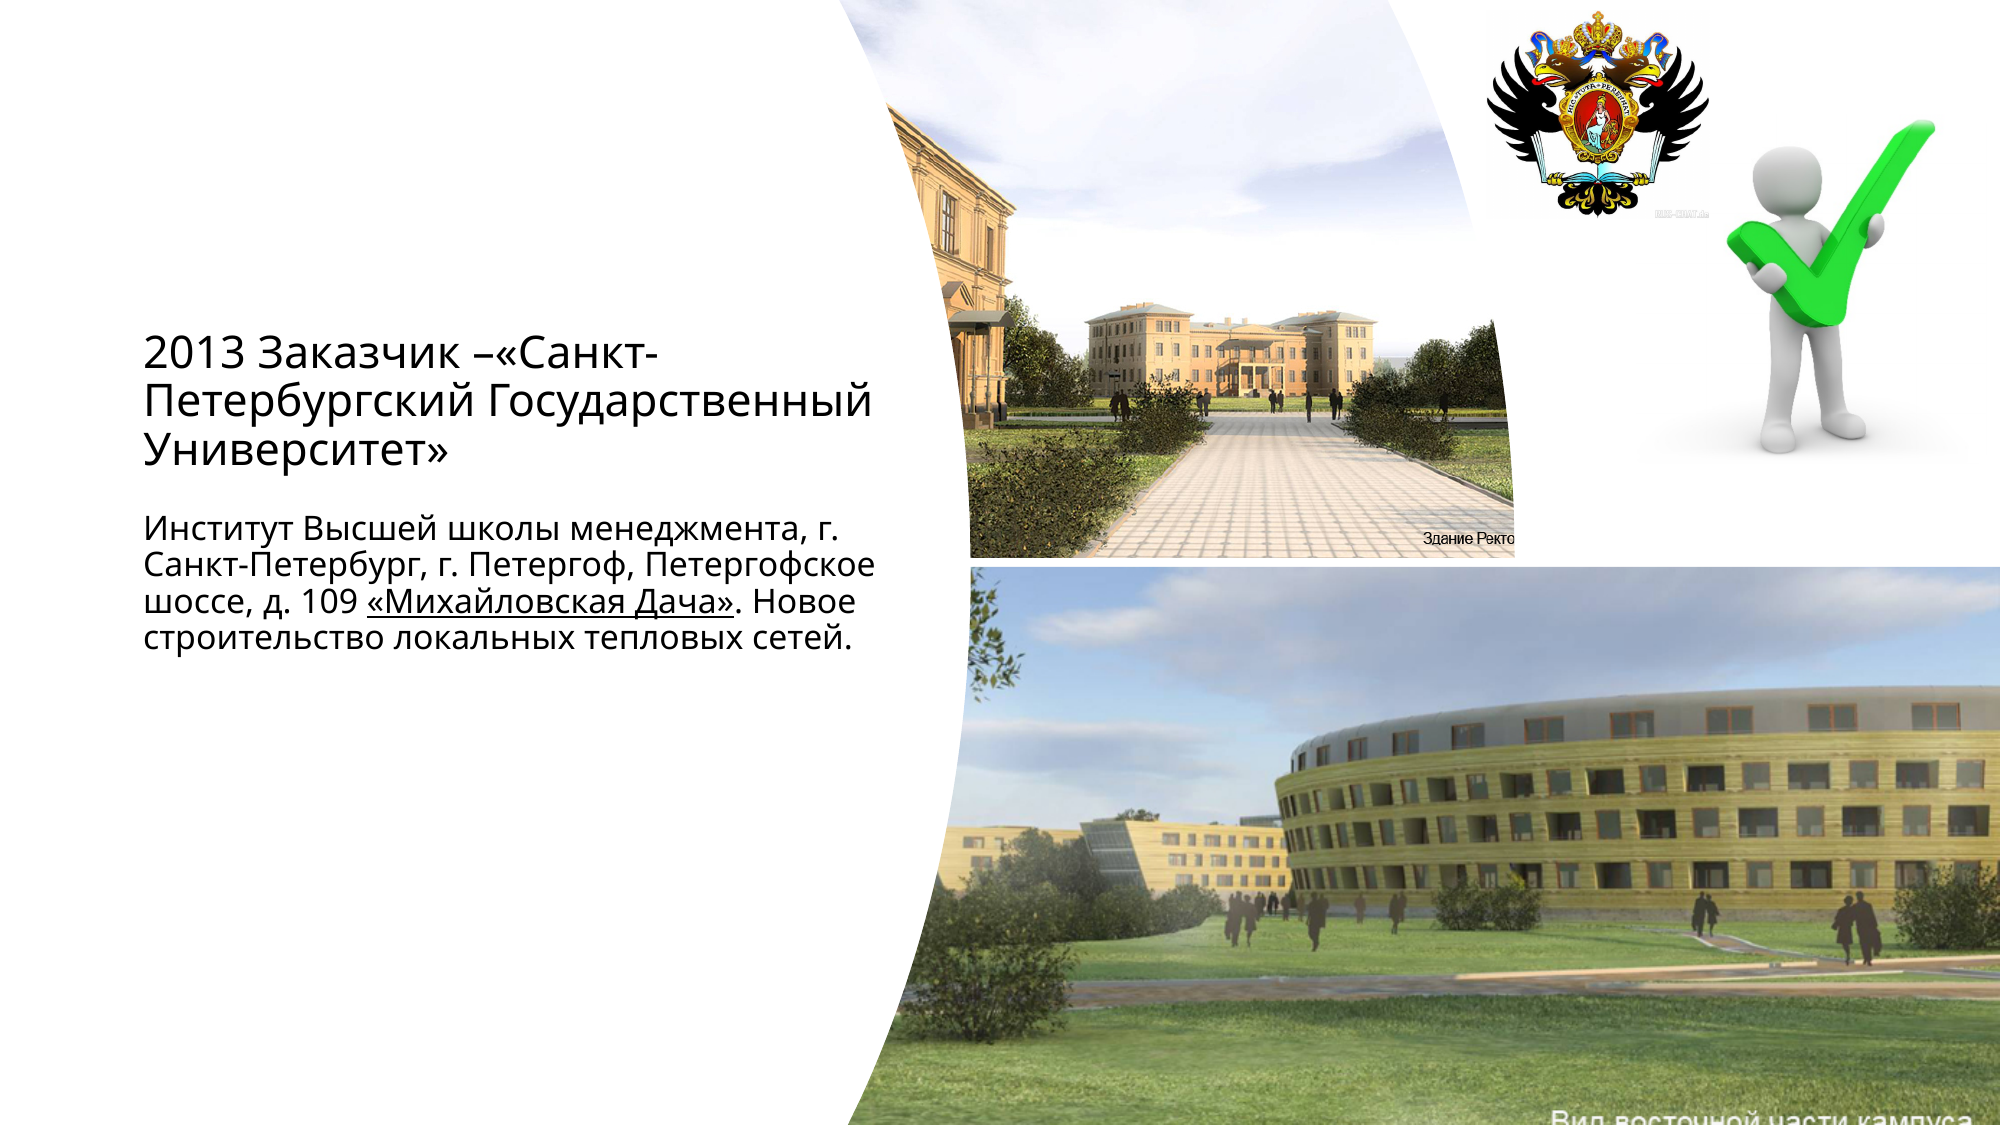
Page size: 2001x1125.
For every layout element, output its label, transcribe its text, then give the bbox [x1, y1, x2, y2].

title 2013 Заказчик –«Санкт-Петербургский Государственный Университет» Институт Высшей школы менеджмента, г. Санкт-Петербург, г. Петергоф, Петергофское шоссе, д. 109 «Михайловская Дача». Новое строительство локальных тепловых сетей. [71, 250, 896, 705]
picture [839, 0, 1987, 558]
picture [847, 566, 2000, 1125]
